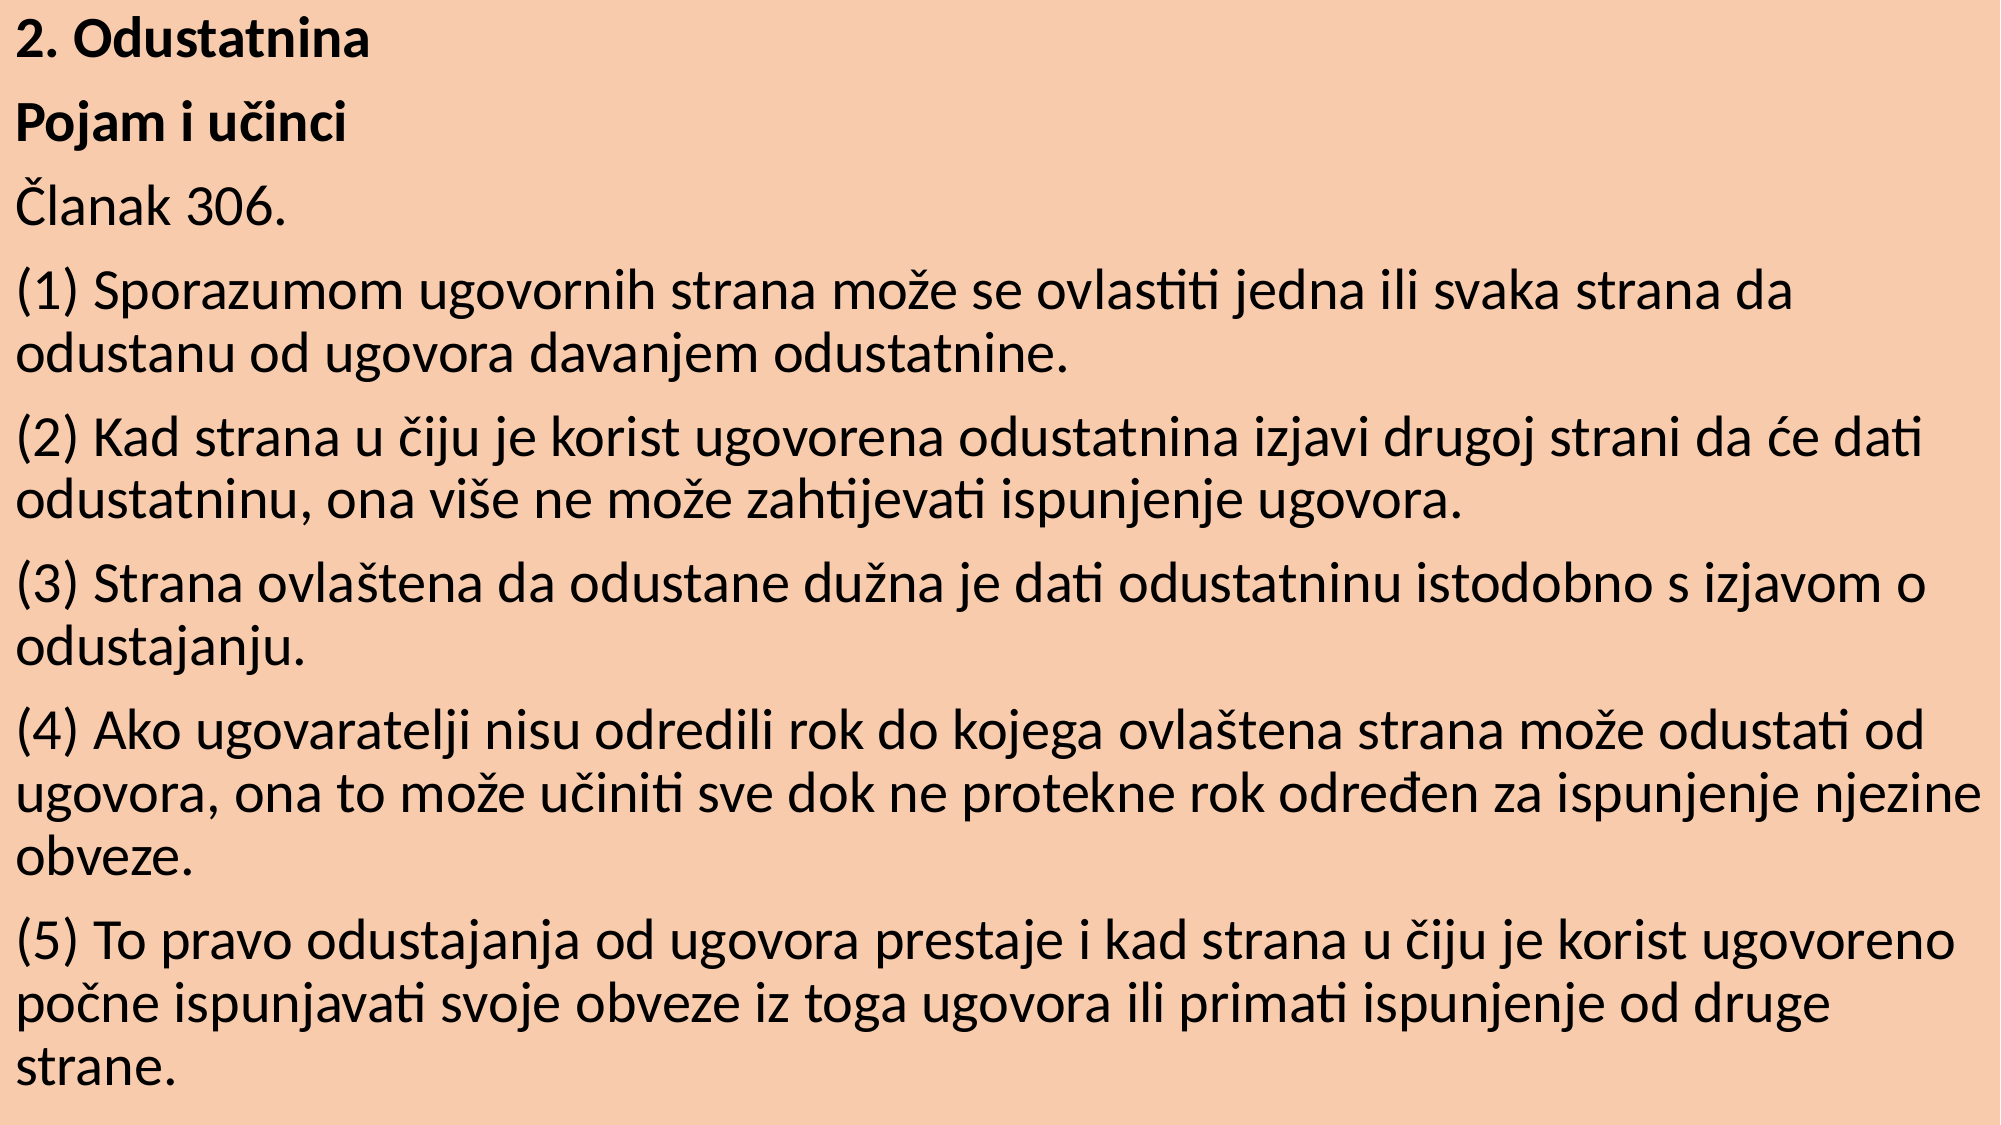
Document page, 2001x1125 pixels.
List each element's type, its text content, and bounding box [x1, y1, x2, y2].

list 2. Odustatnina Pojam i učinci Članak 306. (1) Sporazumom ugovornih strana može se ovlastiti jedna ili svaka strana da odustanu od ugovora davanjem odustatnine. (2) Kad strana u čiju je korist ugovorena odustatnina izjavi drugoj strani da će dati odustatninu, ona više ne može zahtijevati ispunjenje ugovora. (3) Strana ovlaštena da odustane dužna je dati odustatninu istodobno s izjavom o odustajanju. (4) Ako ugovaratelji nisu odredili rok do kojega ovlaštena strana može odustati od ugovora, ona to može učiniti sve dok ne protekne rok određen za ispunjenje njezine obveze. (5) To pravo odustajanja od ugovora prestaje i kad strana u čiju je korist ugovoreno počne ispunjavati svoje obveze iz toga ugovora ili primati ispunjenje od druge strane. [0, 0, 2000, 1125]
